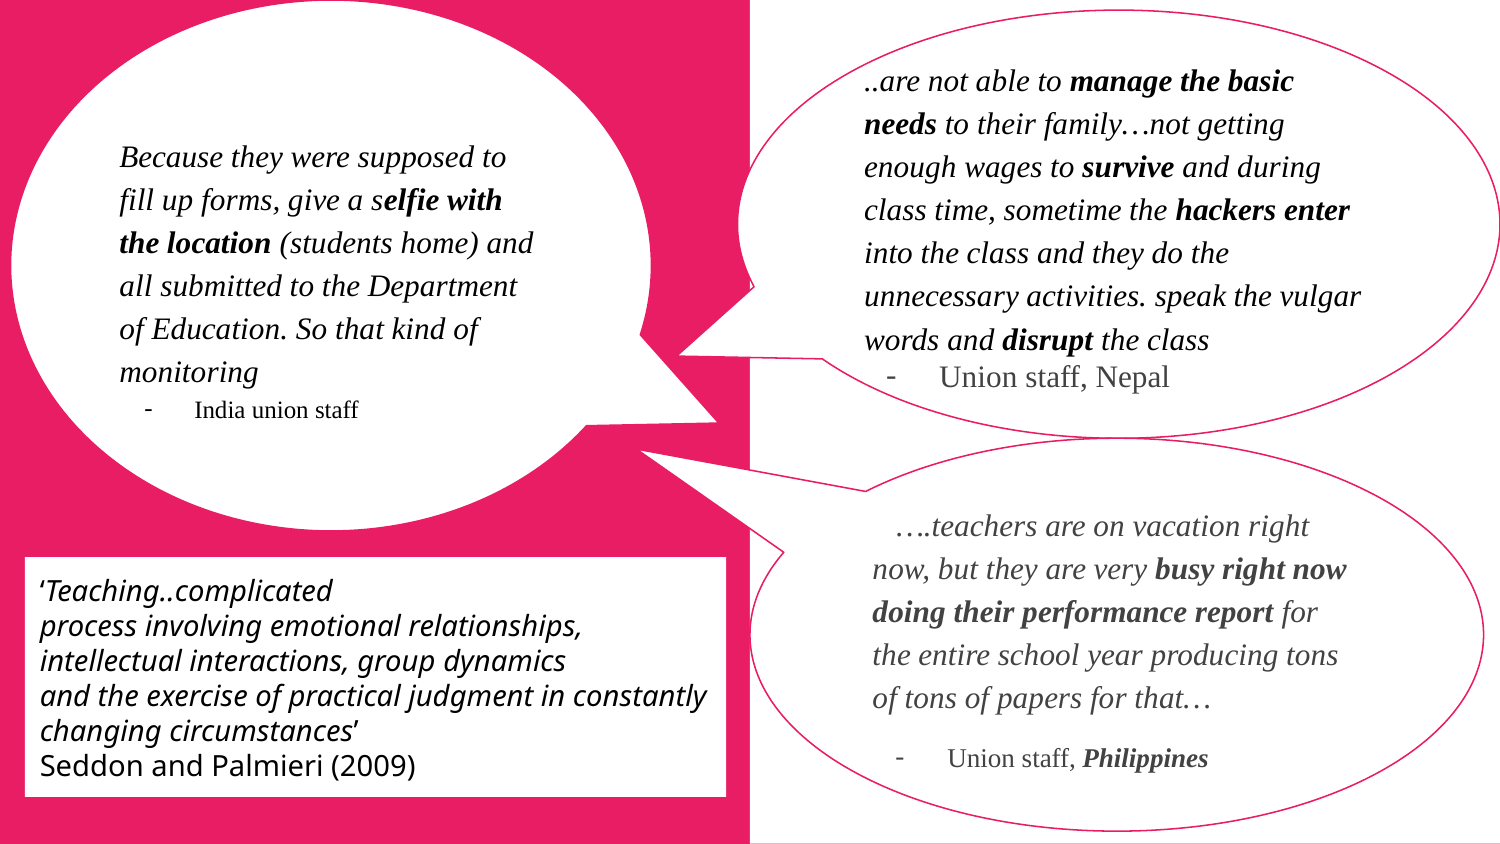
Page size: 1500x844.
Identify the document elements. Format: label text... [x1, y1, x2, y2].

text_box Because they were supposed to fill up forms, give a selfie with the location (students home) and all submitted to the Department of Education. So that kind of monitoring India union staff [10, 0, 719, 531]
text_box ….teachers are on vacation right now, but they are very busy right now doing their performance report for the entire school year producing tons of tons of papers for that… Union staff, Philippines [636, 438, 1484, 832]
text_box ..are not able to manage the basic needs to their family…not getting enough wages to survive and during class time, sometime the hackers enter into the class and they do the unnecessary activities. speak the vulgar words and disrupt the class Union staff, Nepal [676, 10, 1500, 438]
text_box ‘Teaching..complicated process involving emotional relationships, intellectual interactions, group dynamics and the exercise of practical judgment in constantly changing circumstances’ Seddon and Palmieri (2009) [24, 557, 727, 797]
